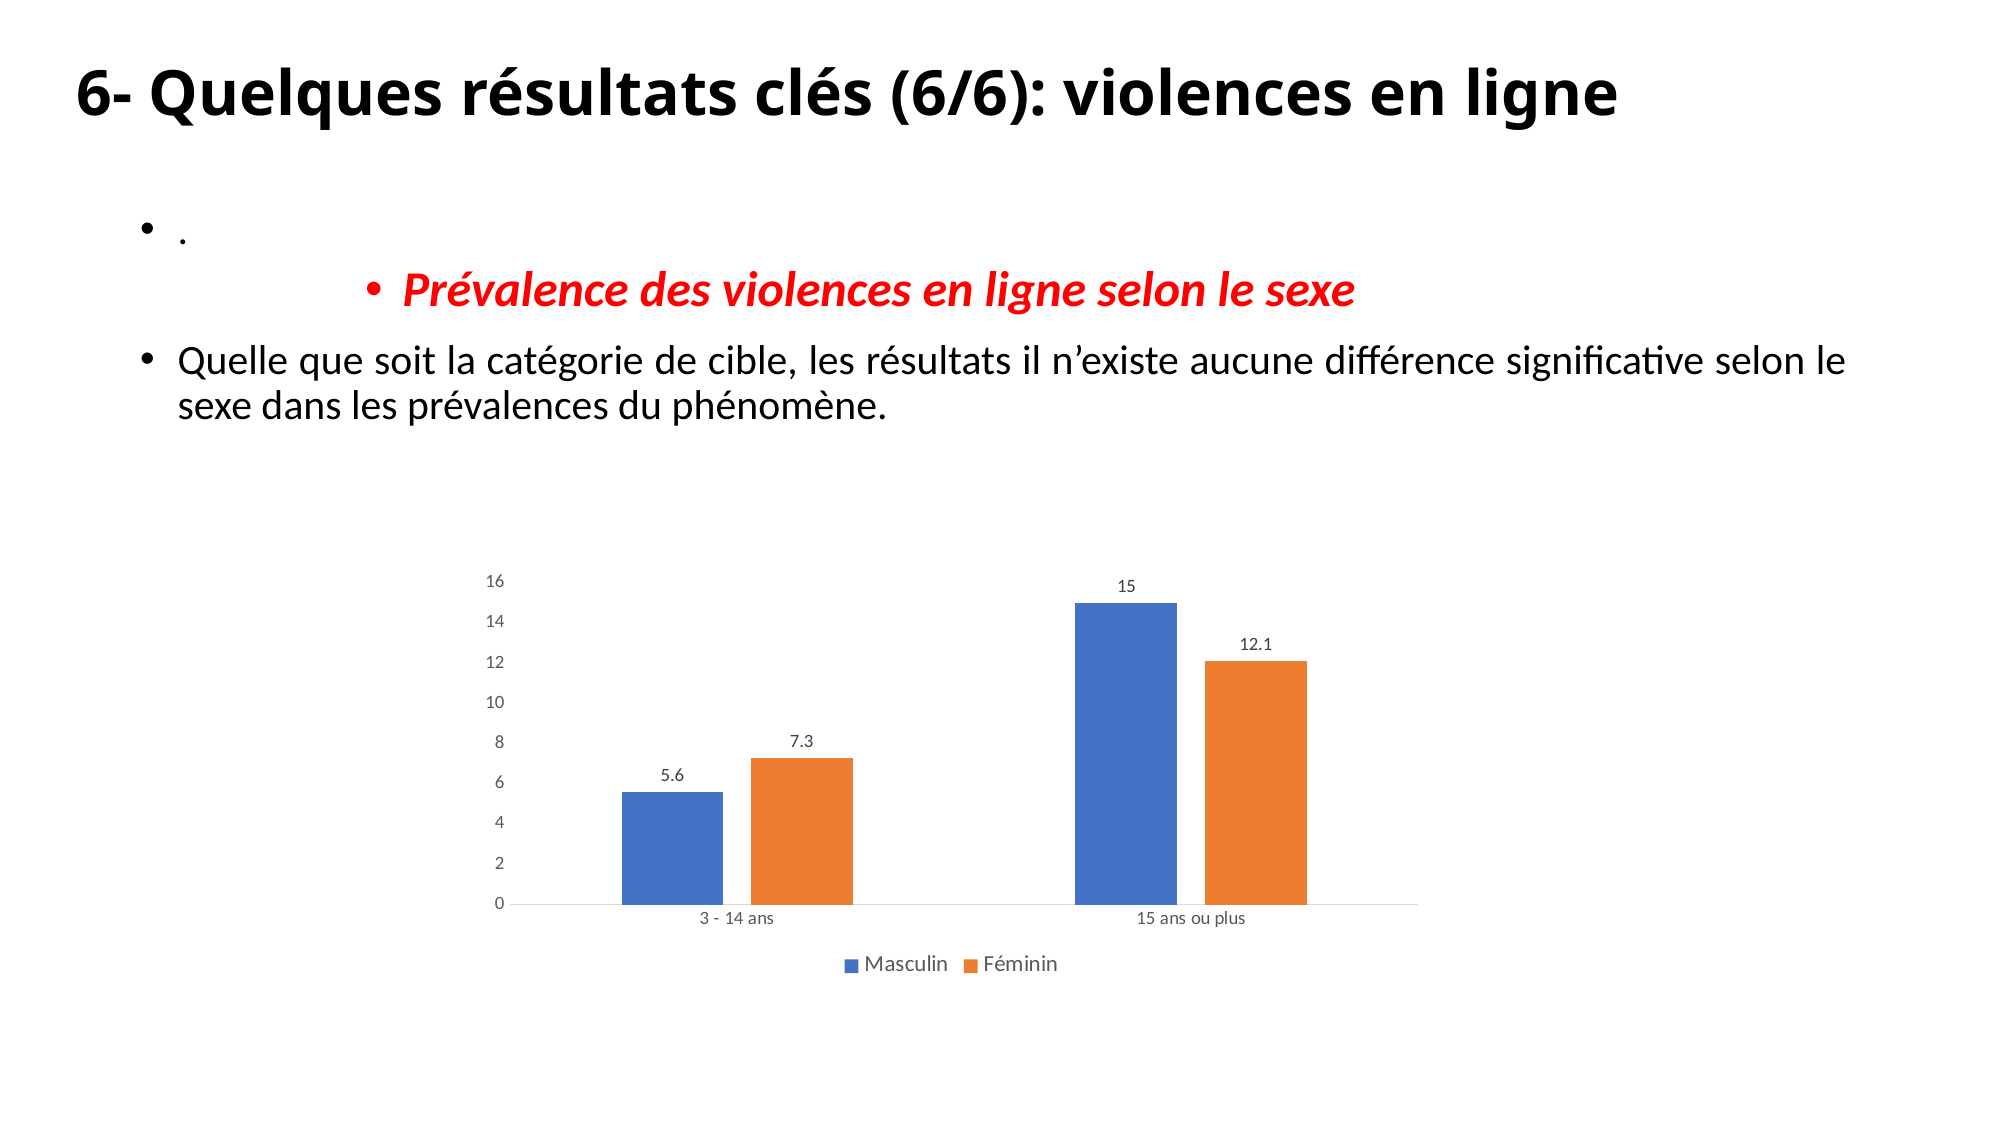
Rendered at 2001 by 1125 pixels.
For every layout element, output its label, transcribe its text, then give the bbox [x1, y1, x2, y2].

chart [465, 565, 1438, 984]
list . Prévalence des violences en ligne selon le sexe Quelle que soit la catégorie de cible, les résultats il n’existe aucune différence significative selon le sexe dans les prévalences du phénomène. [125, 200, 1863, 1103]
title 6- Quelques résultats clés (6/6): violences en ligne [61, 66, 1787, 125]
